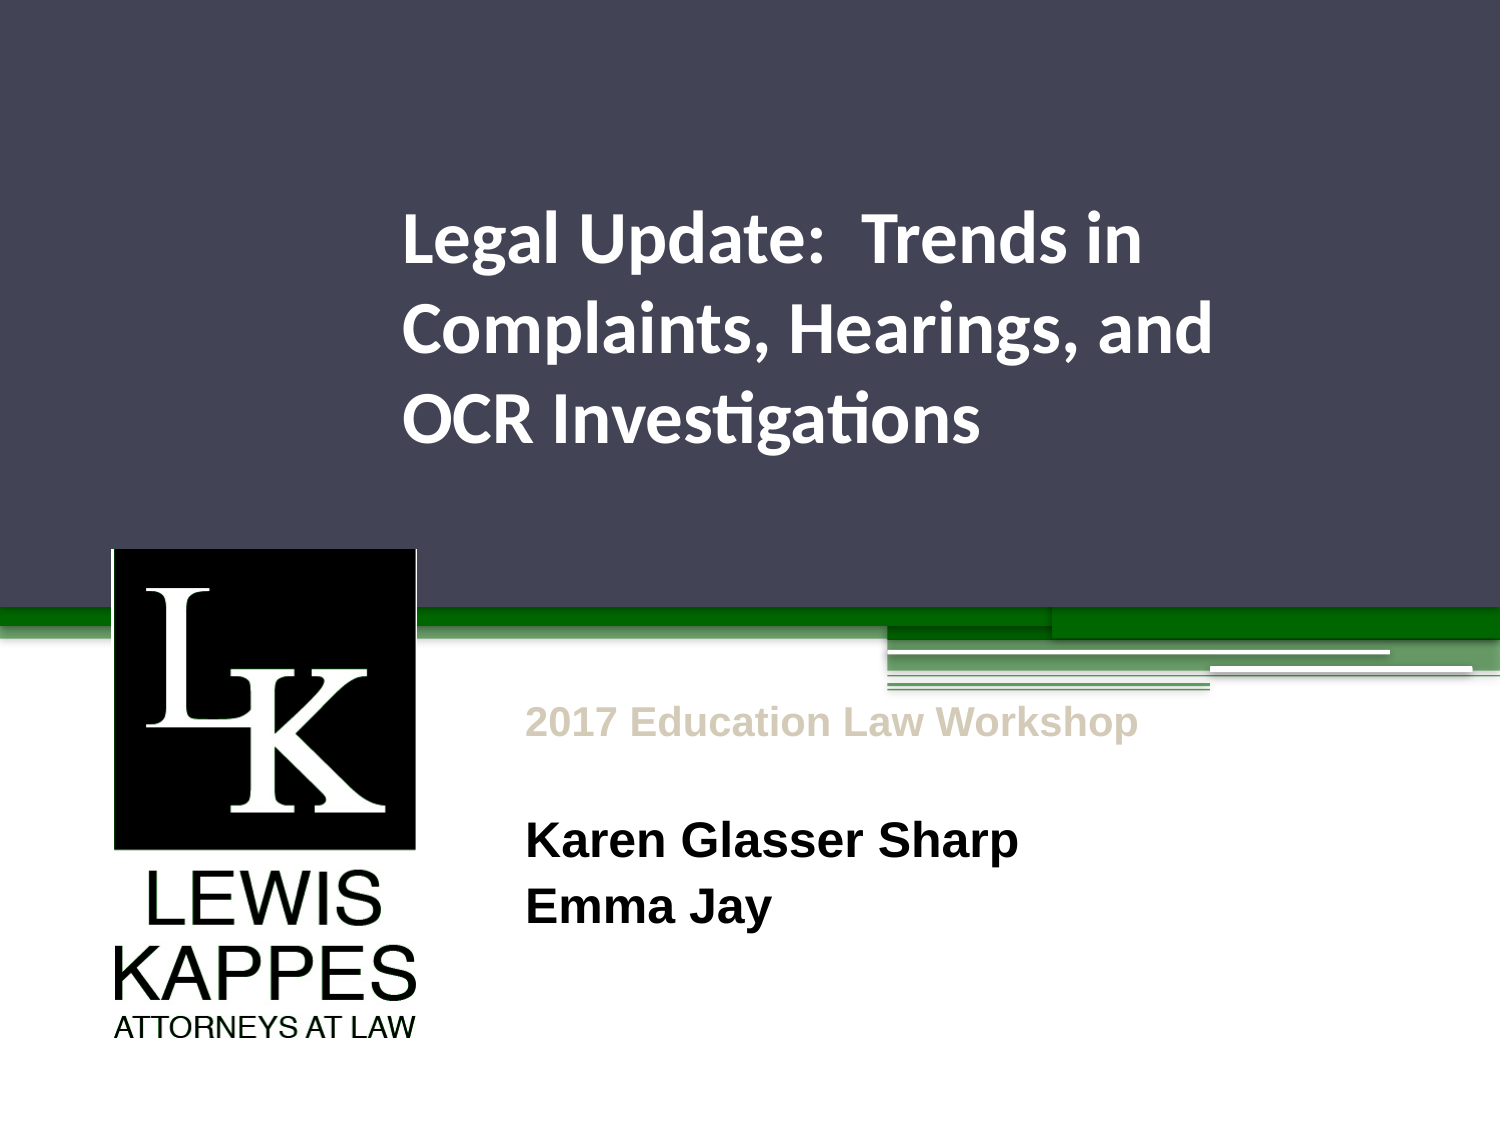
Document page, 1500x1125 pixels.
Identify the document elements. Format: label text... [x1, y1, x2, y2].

subtitle 2017 Education Law Workshop Karen Glasser Sharp Emma Jay [500, 687, 1438, 1125]
title Legal Update: Trends in Complaints, Hearings, and OCR Investigations [387, 224, 1388, 467]
picture [111, 549, 417, 1040]
